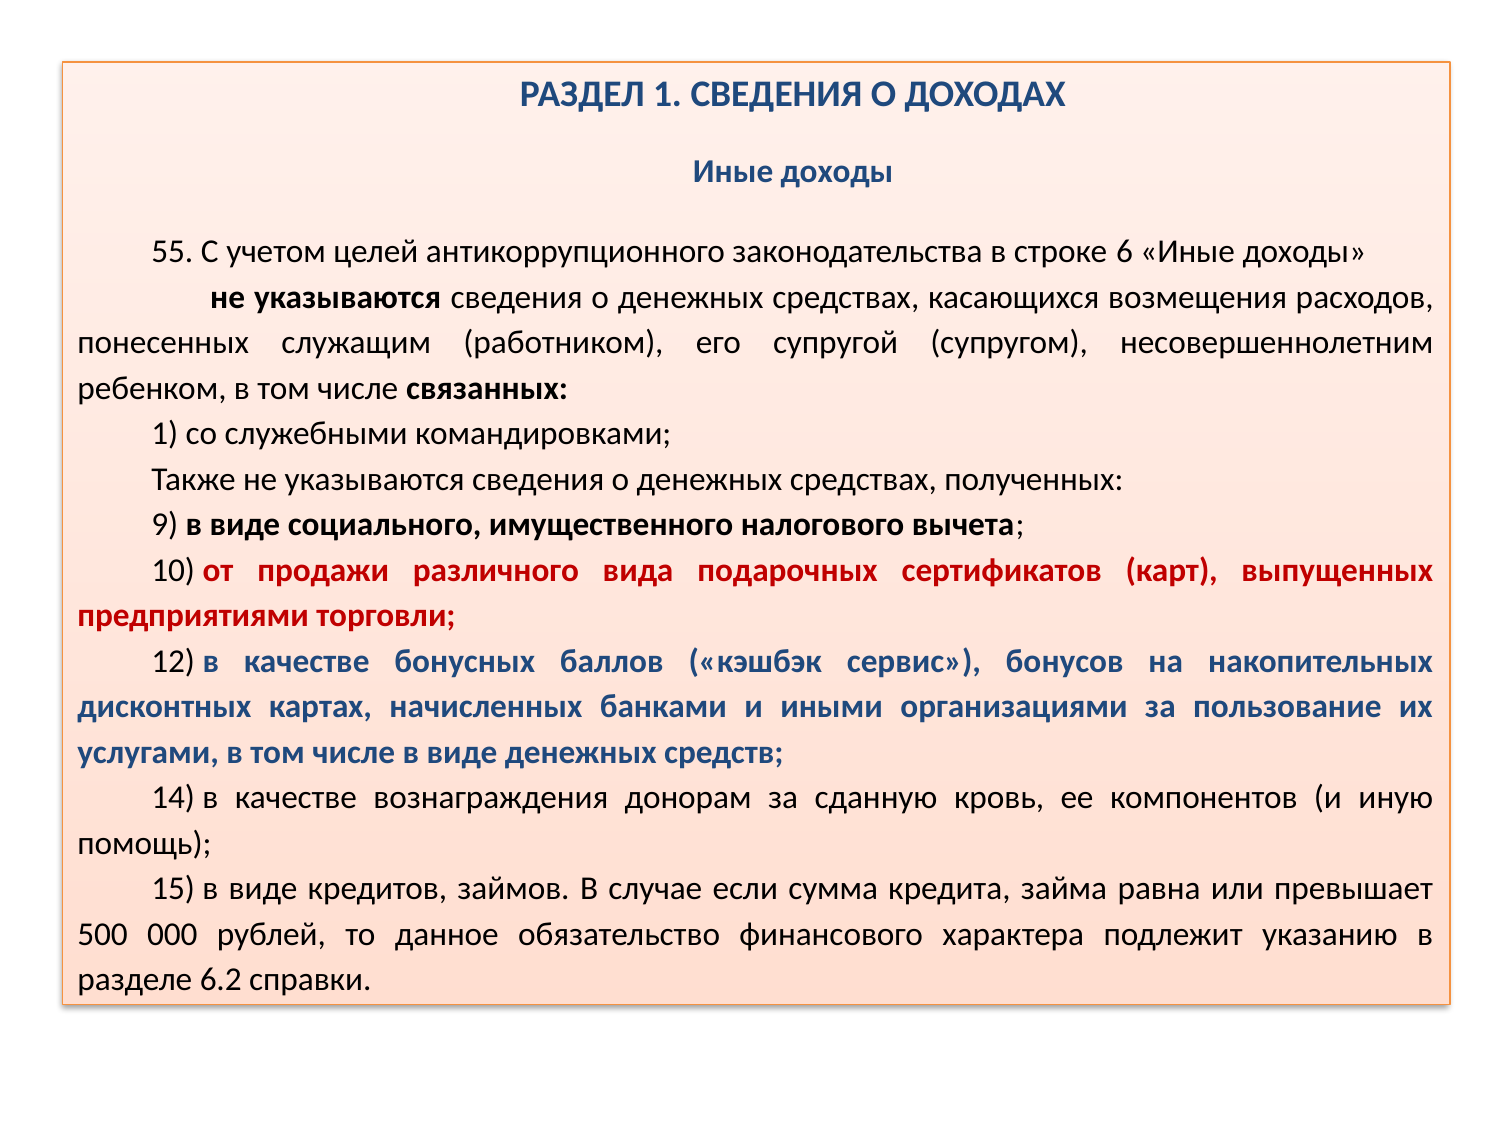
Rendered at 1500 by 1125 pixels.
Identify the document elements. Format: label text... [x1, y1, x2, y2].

text_box РАЗДЕЛ 1. СВЕДЕНИЯ О ДОХОДАХ Иные доходы 55. С учетом целей антикоррупционного законодательства в строке 6 «Иные доходы» не указываются сведения о денежных средствах, касающихся возмещения расходов, понесенных служащим (работником), его супругой (супругом), несовершеннолетним ребенком, в том числе связанных: 1) со служебными командировками; Также не указываются сведения о денежных средствах, полученных: 9) в виде социального, имущественного налогового вычета; 10) от продажи различного вида подарочных сертификатов (карт), выпущенных предприятиями торговли; 12) в качестве бонусных баллов («кэшбэк сервис»), бонусов на накопительных дисконтных картах, начисленных банками и иными организациями за пользование их услугами, в том числе в виде денежных средств; 14) в качестве вознаграждения донорам за сданную кровь, ее компонентов (и иную помощь); 15) в виде кредитов, займов. В случае если сумма кредита, займа равна или превышает 500 000 рублей, то данное обязательство финансового характера подлежит указанию в разделе 6.2 справки. [62, 61, 1451, 1005]
